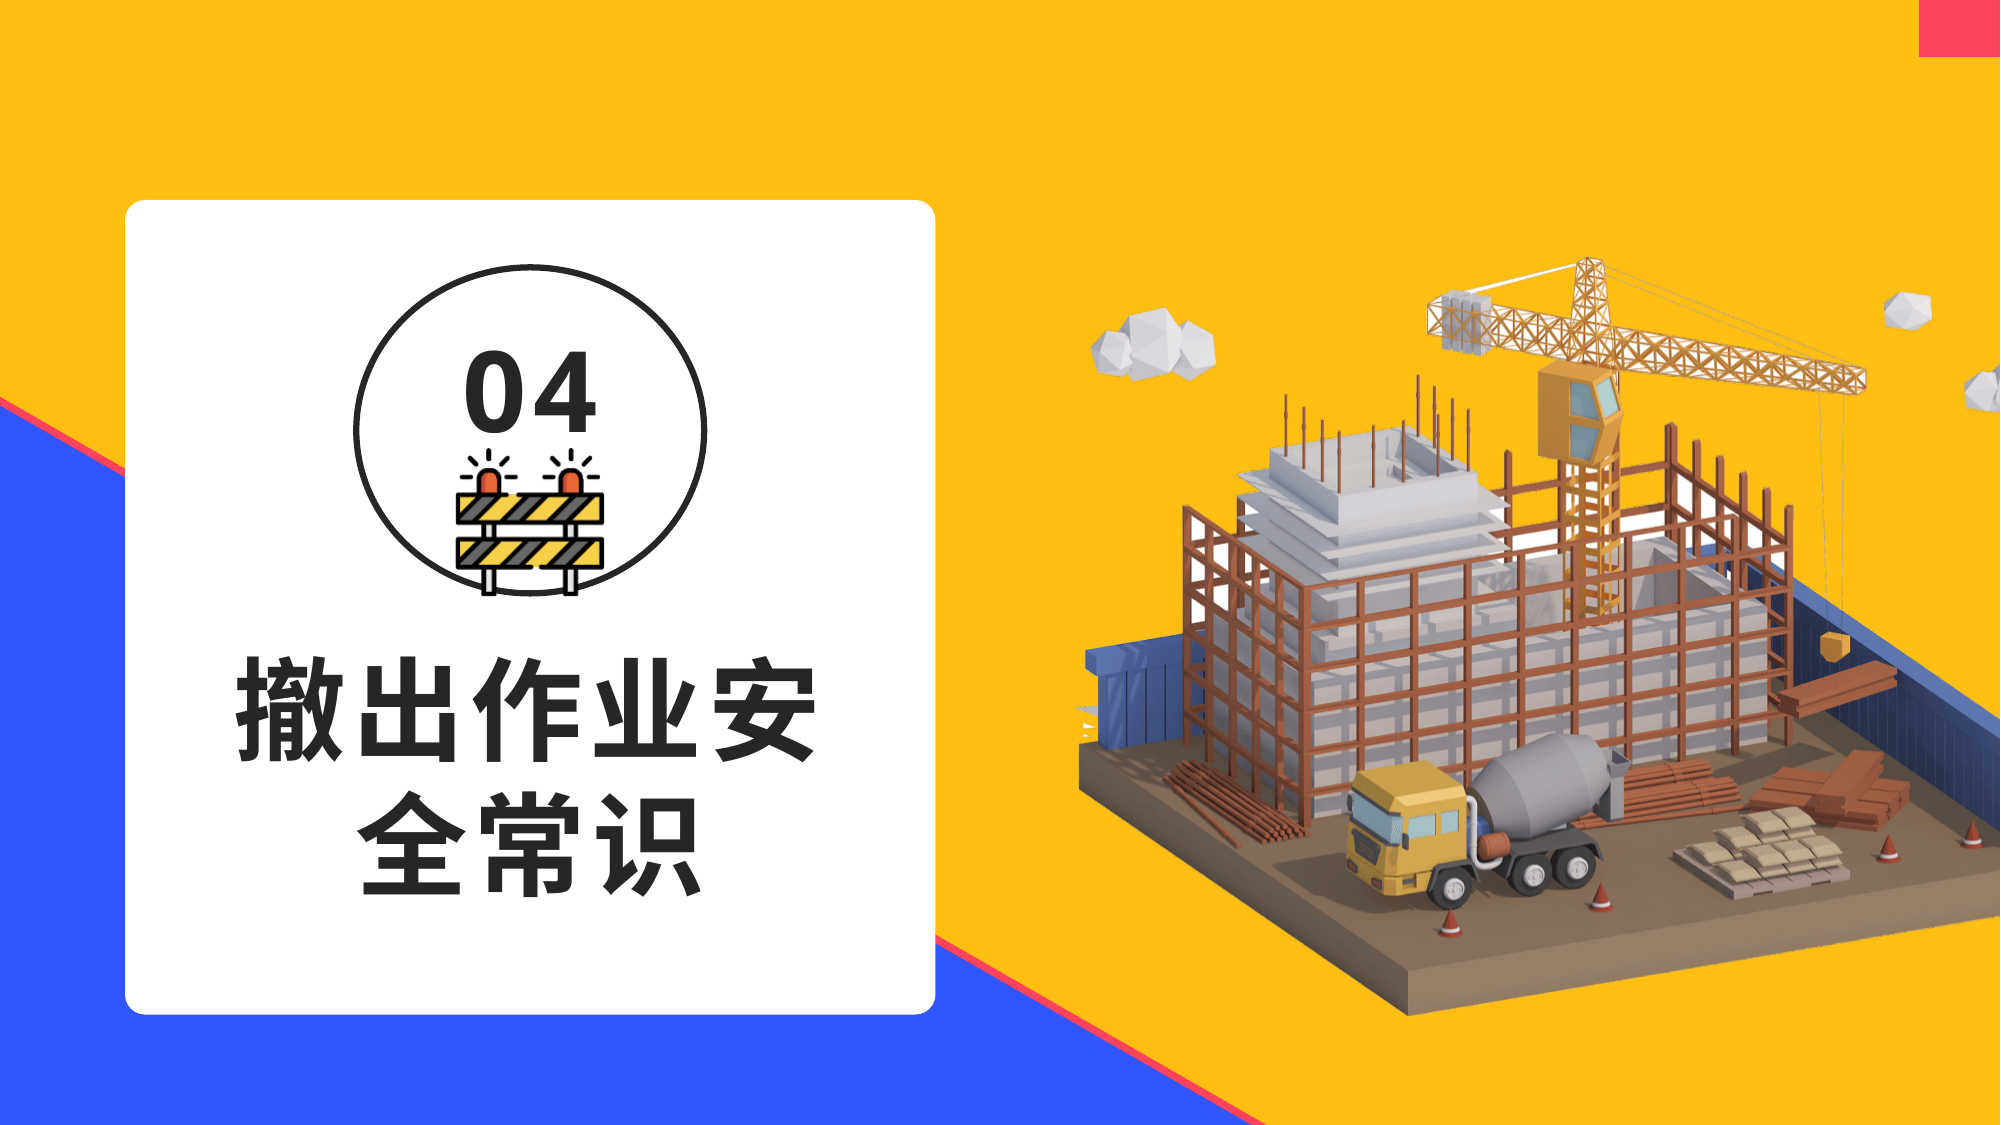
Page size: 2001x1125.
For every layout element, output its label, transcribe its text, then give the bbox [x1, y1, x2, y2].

picture [0, 0, 2000, 1125]
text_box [203, 267, 857, 607]
text_box [123, 198, 937, 1016]
text_box 撤出作业安全常识 [203, 632, 857, 917]
